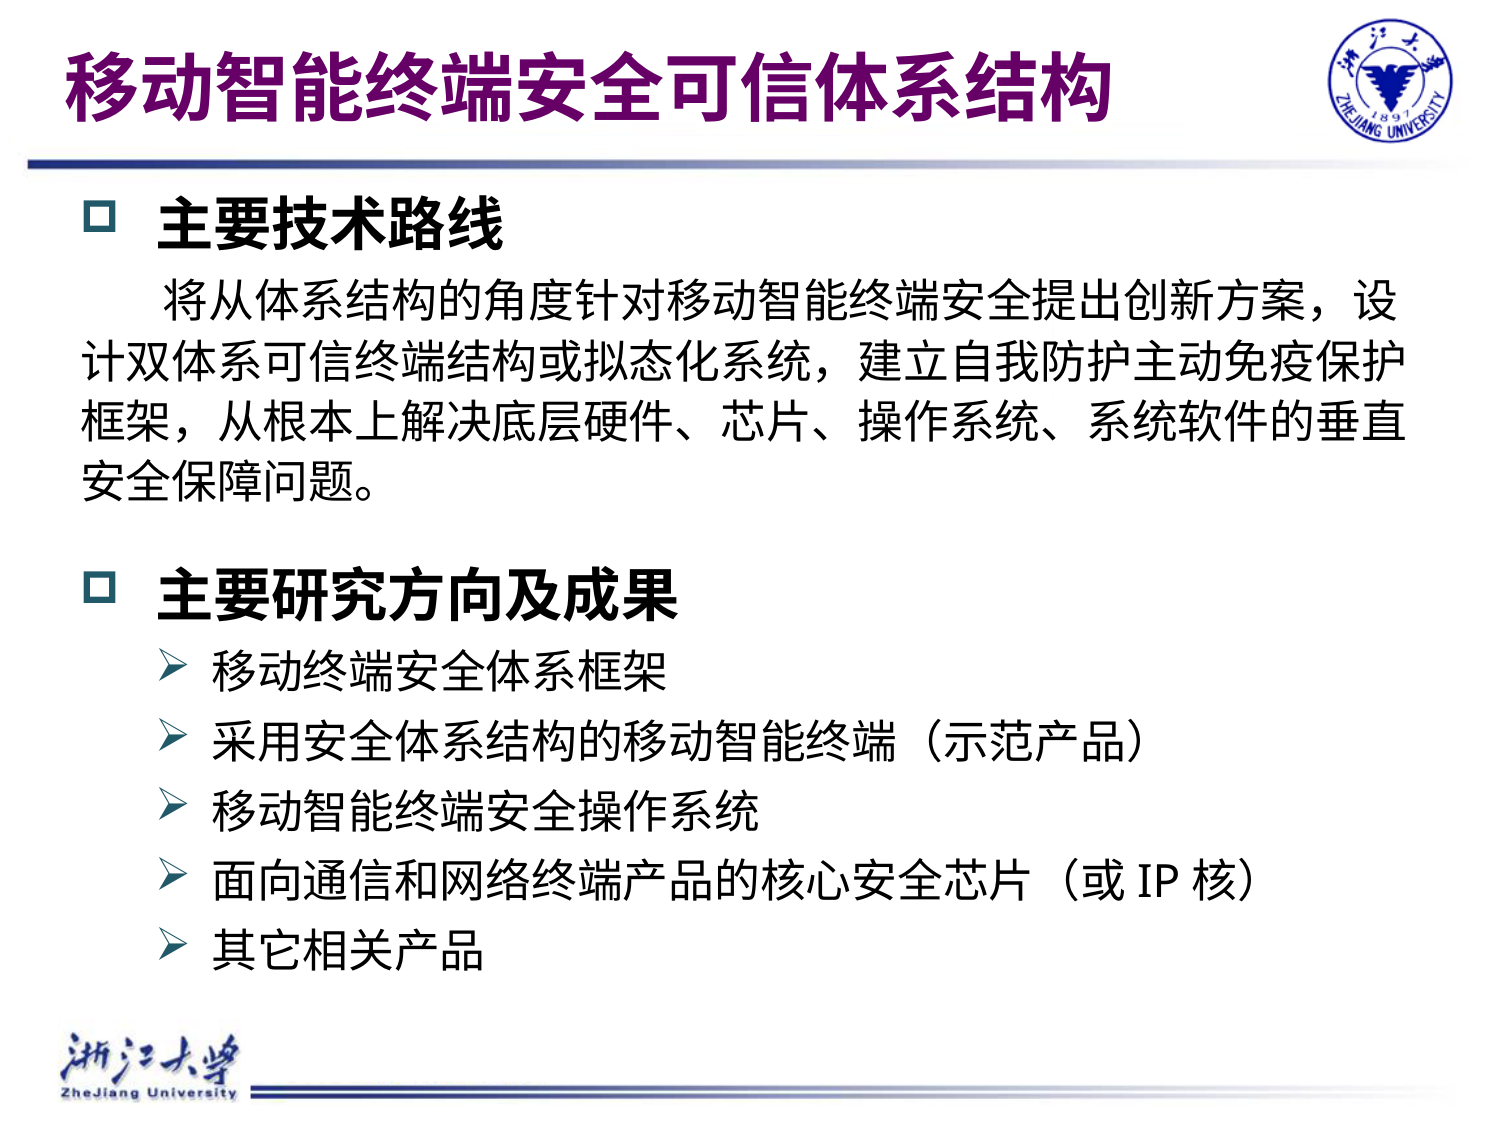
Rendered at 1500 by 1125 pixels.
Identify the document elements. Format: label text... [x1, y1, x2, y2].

list 主要技术路线 将从体系结构的角度针对移动智能终端安全提出创新方案，设计双体系可信终端结构或拟态化系统，建立自我防护主动免疫保护框架，从根本上解决底层硬件、芯片、操作系统、系统软件的垂直安全保障问题。 主要研究方向及成果 移动终端安全体系框架 采用安全体系结构的移动智能终端（示范产品） 移动智能终端安全操作系统 面向通信和网络终端产品的核心安全芯片（或IP核） 其它相关产品 [64, 172, 1424, 977]
title 移动智能终端安全可信体系结构 [49, 7, 1200, 165]
picture [7, 0, 1493, 1125]
